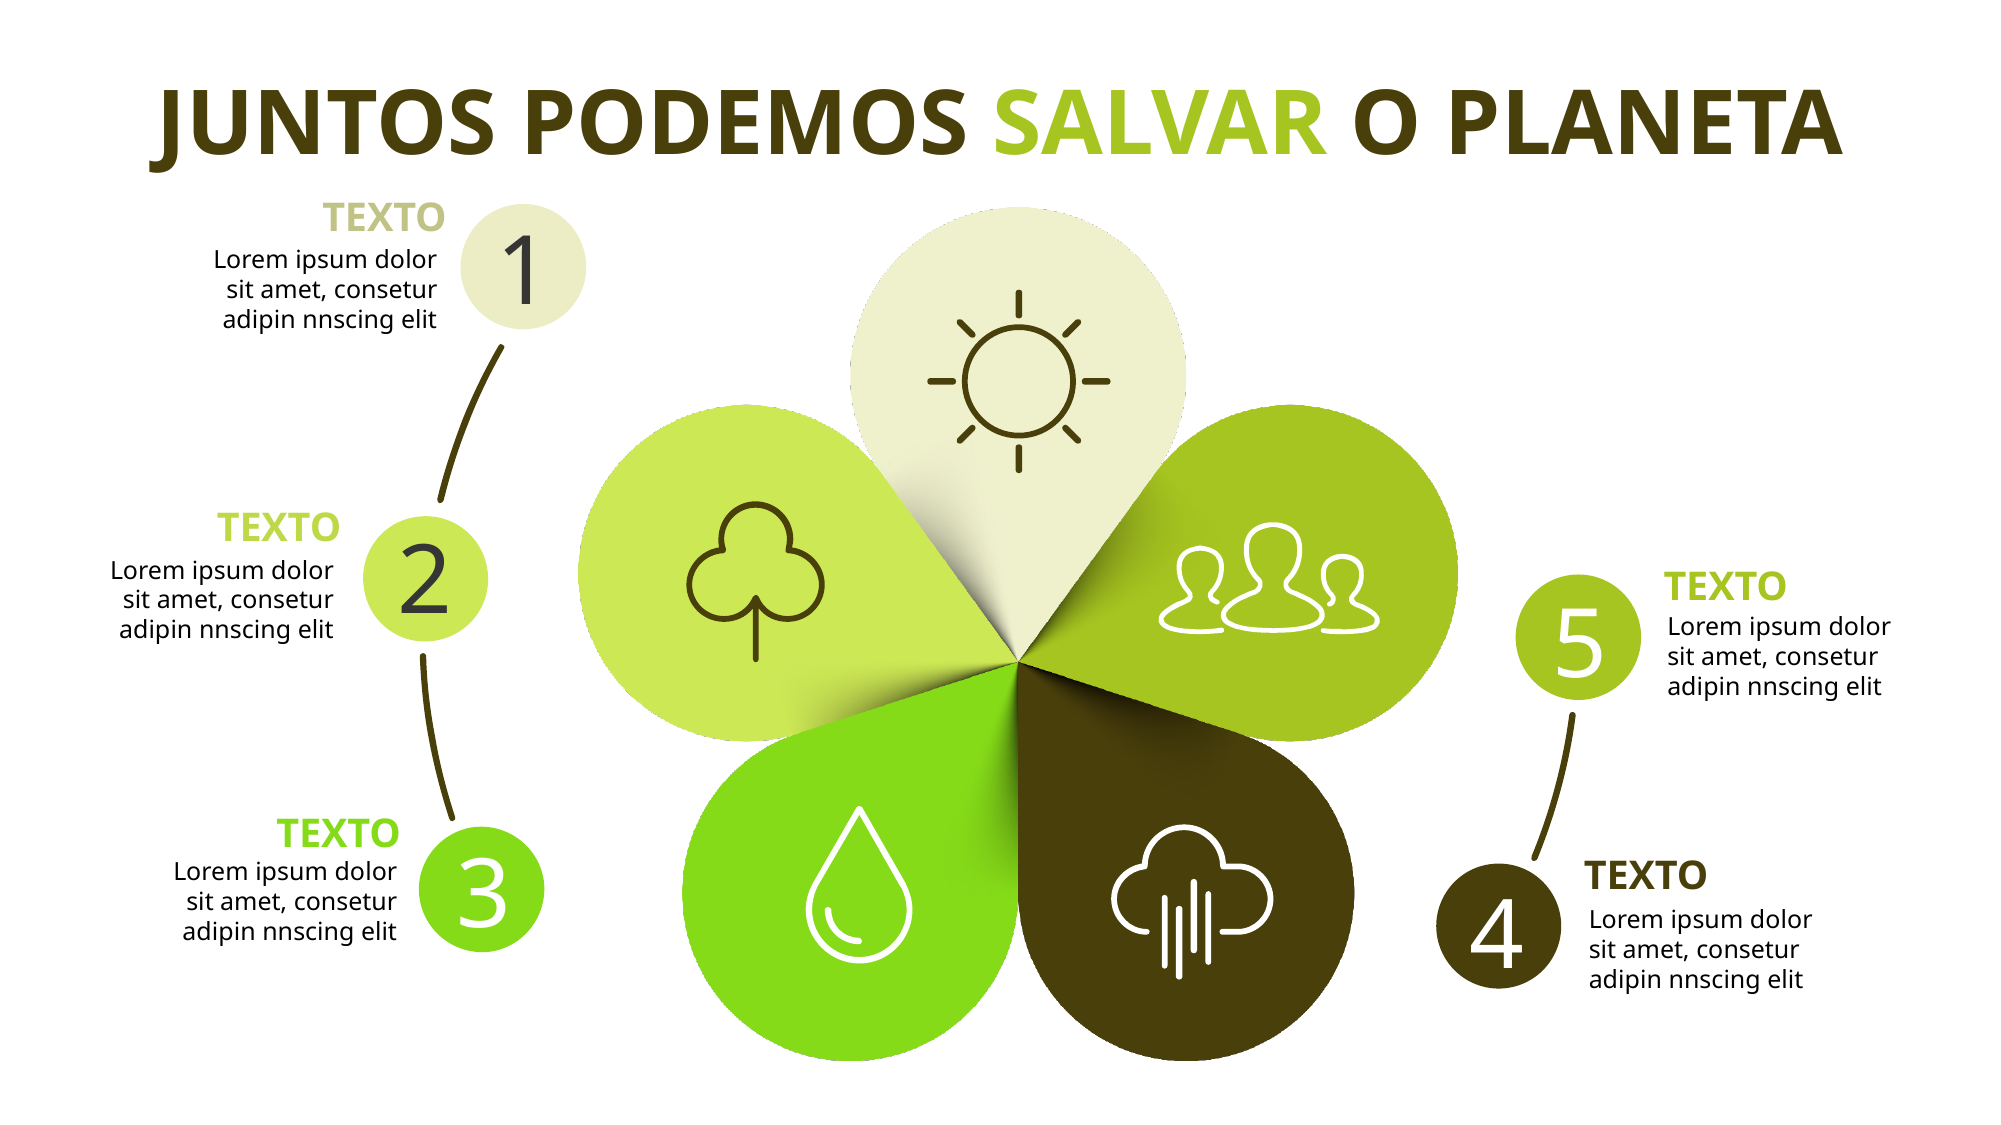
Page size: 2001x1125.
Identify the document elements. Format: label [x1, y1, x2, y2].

text_box [1573, 849, 1852, 1002]
text_box [1458, 863, 1562, 989]
text_box [1531, 712, 1576, 861]
text_box [437, 344, 505, 504]
text_box [0, 192, 453, 342]
text_box [0, 502, 350, 653]
text_box [1652, 560, 1930, 710]
text_box [1515, 574, 1642, 700]
text_box [419, 653, 456, 822]
text_box [460, 203, 578, 330]
text_box [363, 516, 489, 642]
text_box [418, 826, 545, 953]
text_box [0, 65, 2000, 174]
picture [578, 207, 1458, 1061]
text_box [134, 808, 413, 954]
